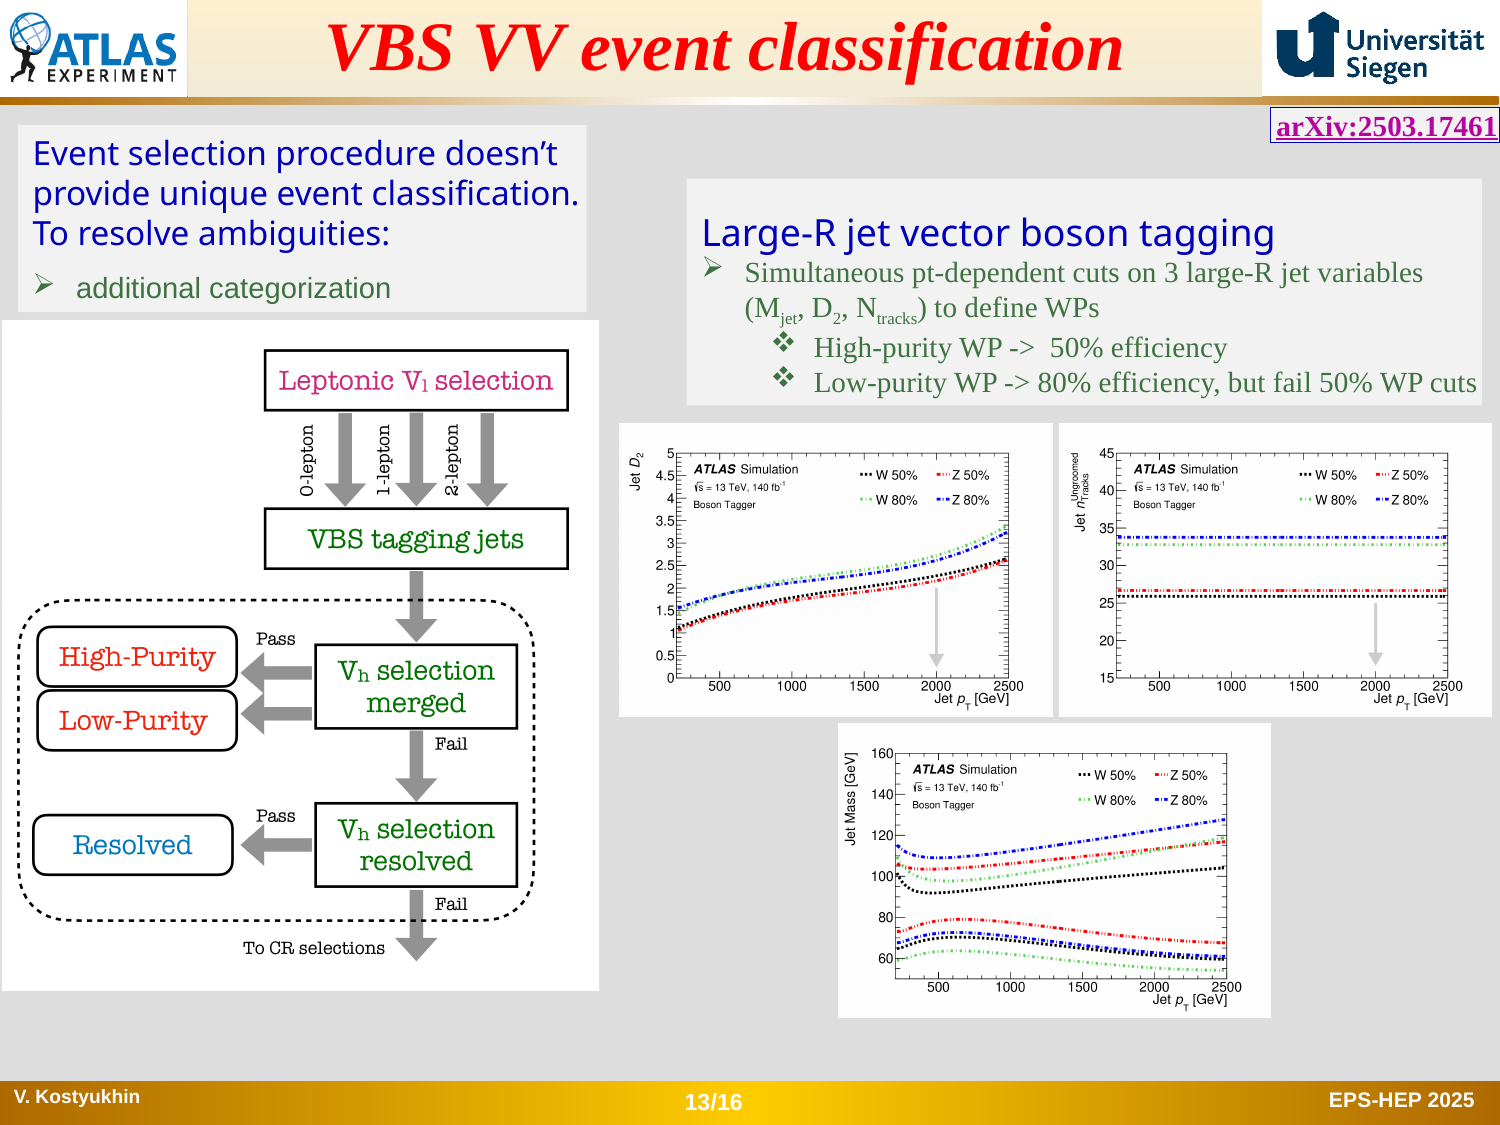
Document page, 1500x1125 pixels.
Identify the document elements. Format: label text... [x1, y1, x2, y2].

text_box arXiv:2503.17461 [1270, 107, 1500, 143]
text_box Event selection procedure doesn’t provide unique event classification. To resolve ambiguities: additional categorization [17, 125, 587, 313]
text_box Large-R jet vector boson tagging Simultaneous pt-dependent cuts on 3 large-R jet variables (Mjet, D2, Ntracks) to define WPs High-purity WP -> 50% efficiency Low-purity WP -> 80% efficiency, but fail 50% WP cuts [686, 178, 1482, 406]
title VBS VV event classification [187, 0, 1263, 97]
picture [619, 422, 1053, 718]
picture [1059, 422, 1493, 718]
picture [0, 0, 187, 97]
picture [1, 320, 600, 991]
picture [837, 723, 1271, 1018]
picture [1263, 0, 1500, 96]
